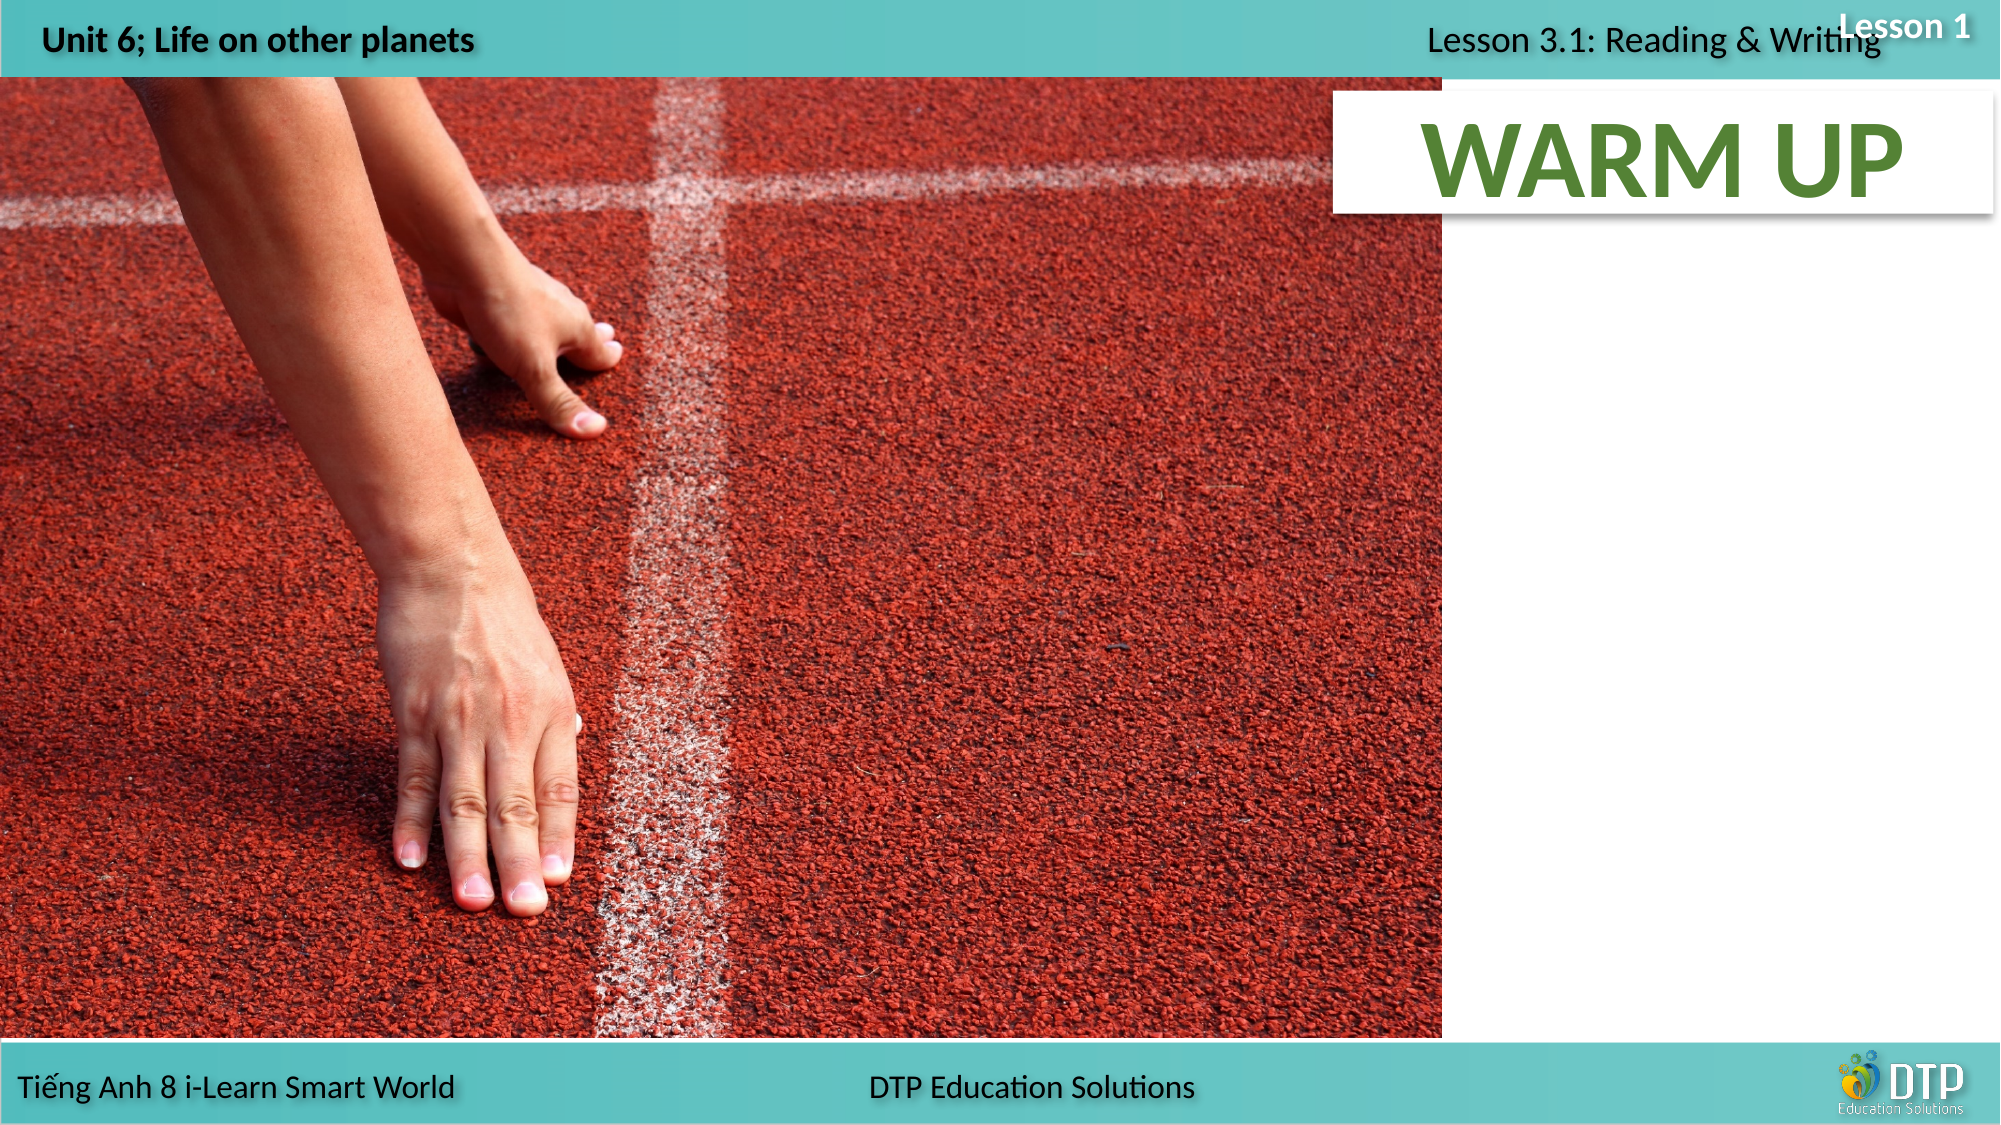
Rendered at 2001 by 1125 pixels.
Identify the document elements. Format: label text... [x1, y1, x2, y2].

picture [0, 0, 2000, 1125]
text_box WARM UP [1441, 90, 1994, 214]
text_box Lesson 1 [1824, 0, 1987, 53]
